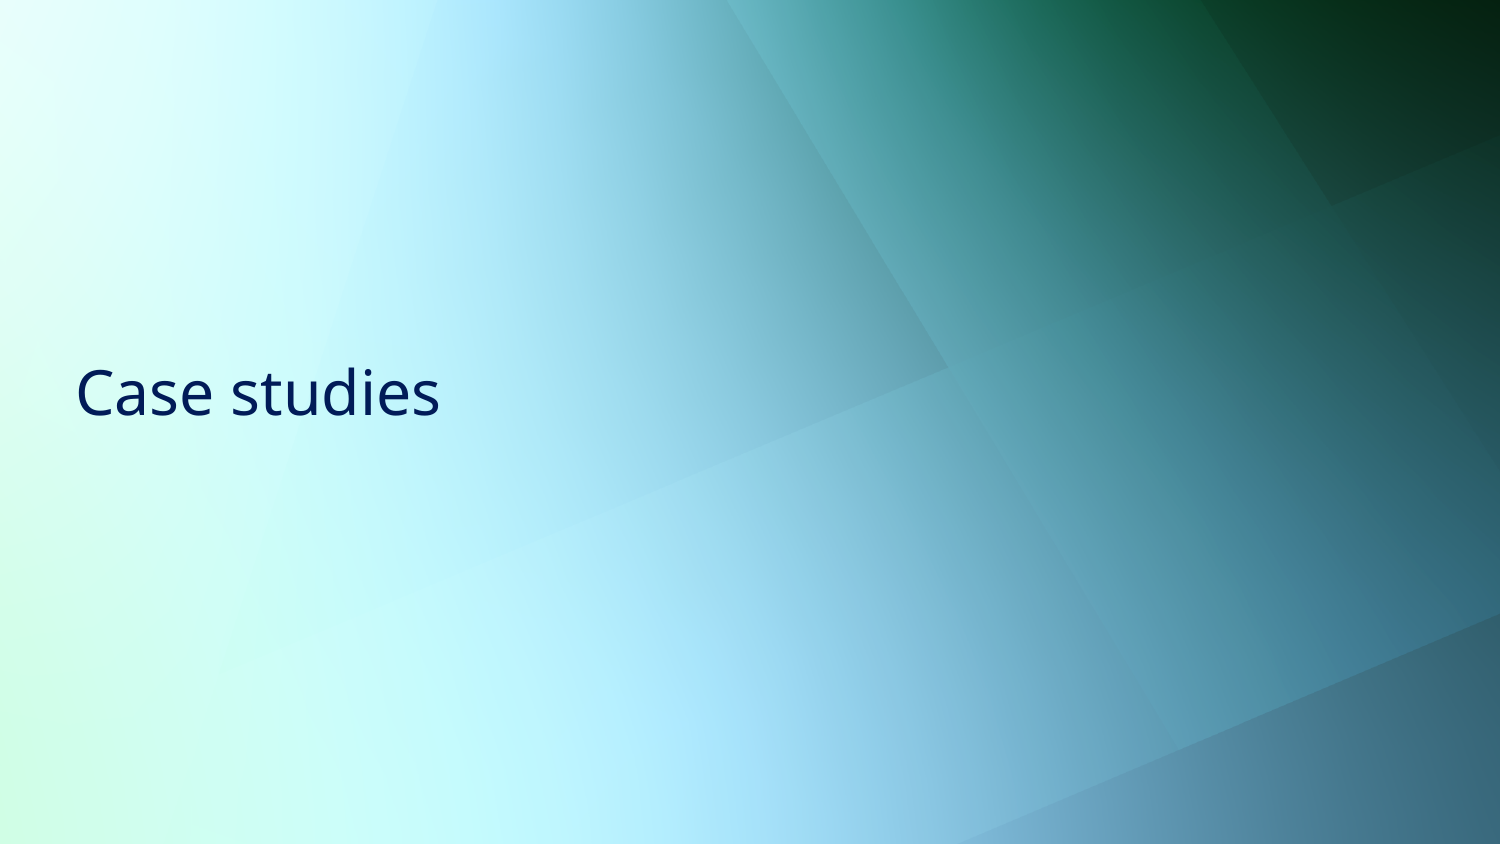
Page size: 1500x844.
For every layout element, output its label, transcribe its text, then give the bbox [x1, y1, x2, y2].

picture [0, 0, 1500, 844]
title Case studies [75, 353, 1425, 438]
